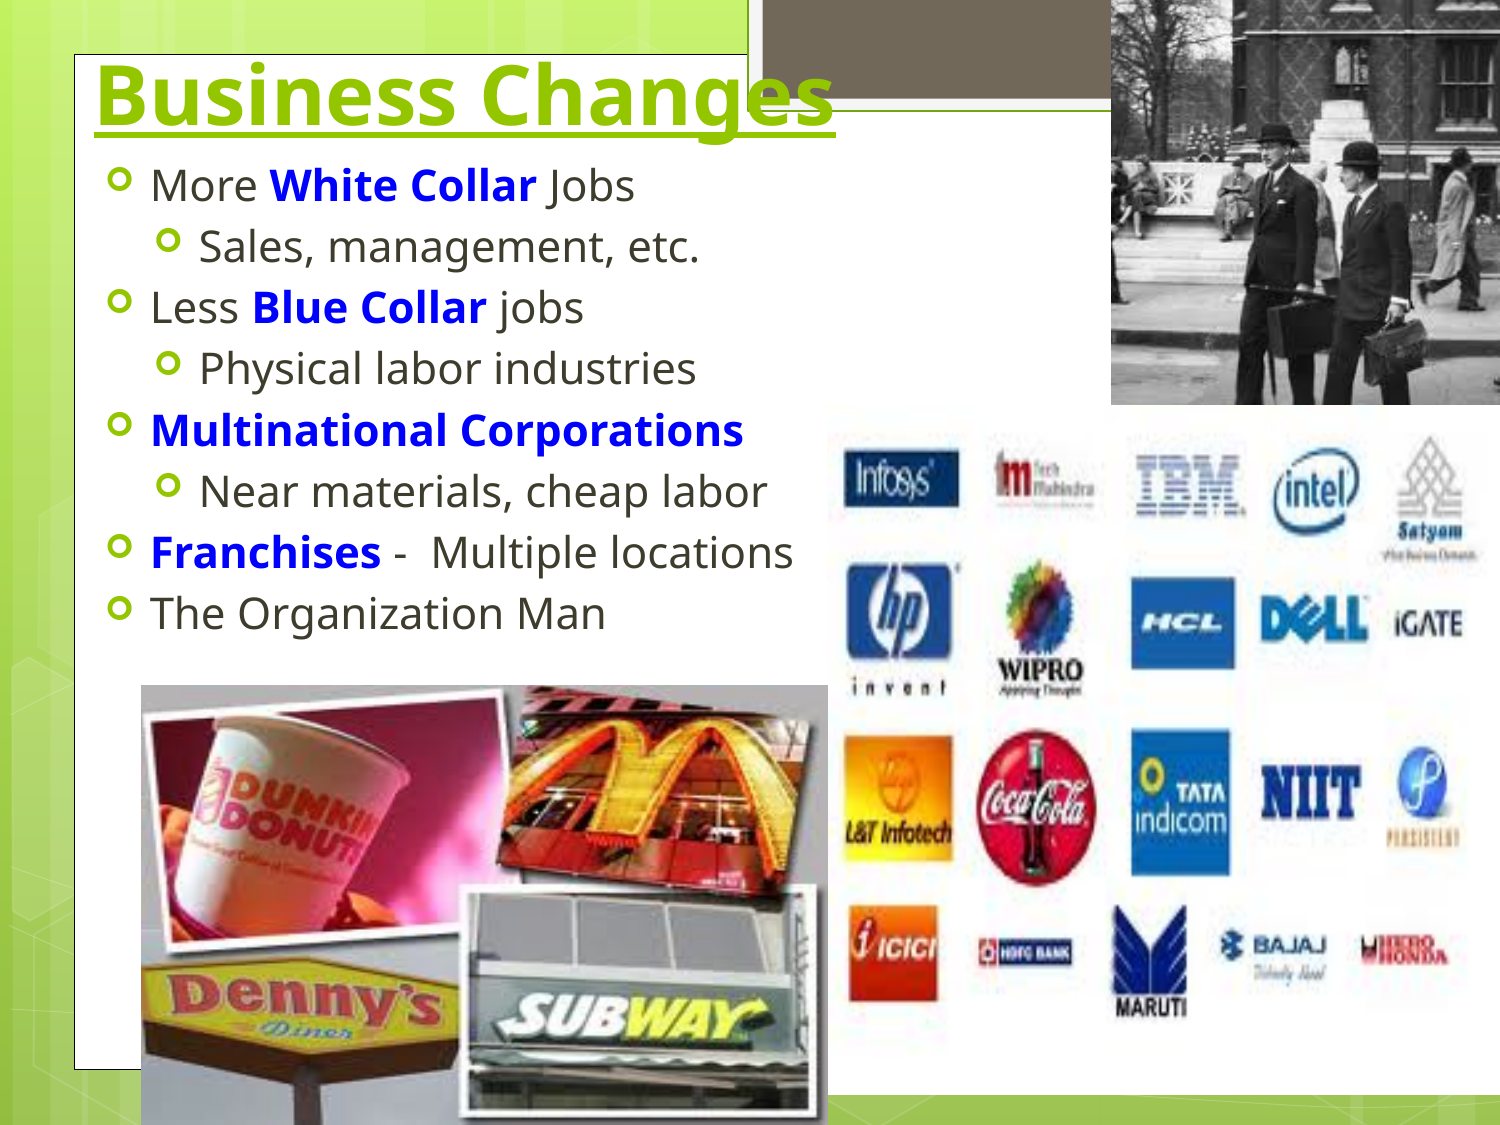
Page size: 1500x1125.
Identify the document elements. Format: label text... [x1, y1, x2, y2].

list More White Collar Jobs Sales, management, etc. Less Blue Collar jobs Physical labor industries Multinational Corporations Near materials, cheap labor Franchises - Multiple locations The Organization Man [78, 149, 828, 904]
picture [141, 0, 1500, 1125]
title Business Changes [78, 0, 1009, 150]
